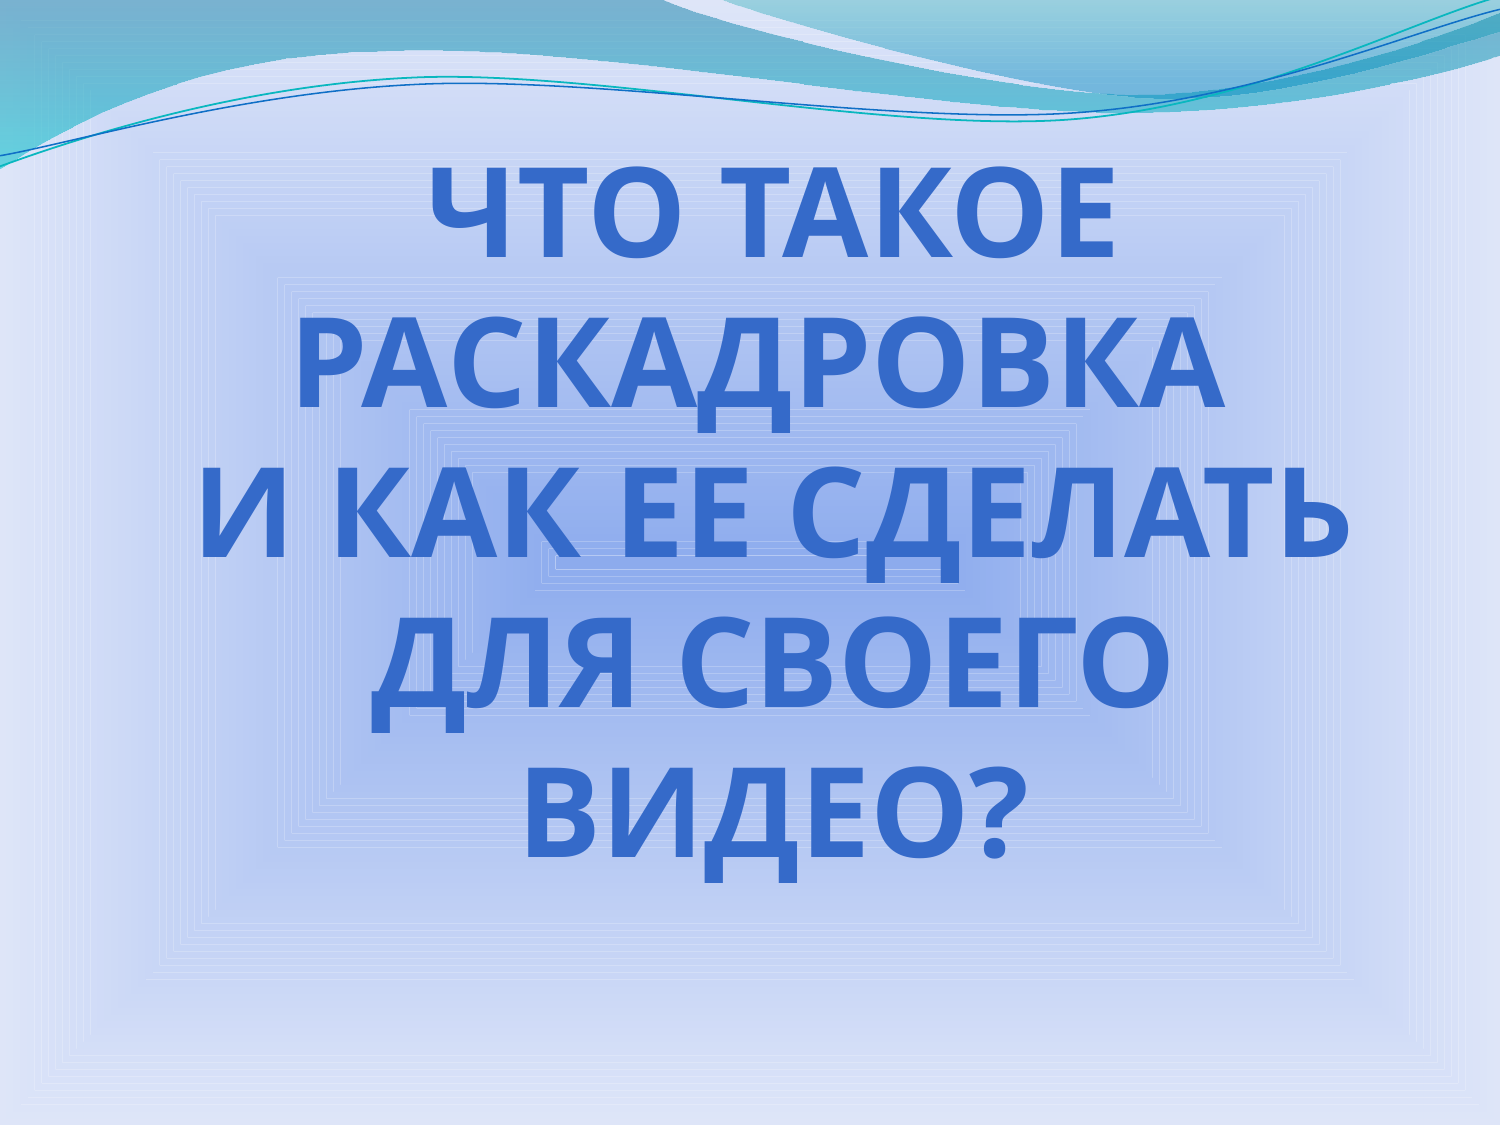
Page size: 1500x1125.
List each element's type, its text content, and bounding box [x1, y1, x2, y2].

text_box Что такое раскадровка и как ее сделать для своего видео? [112, 125, 1435, 891]
